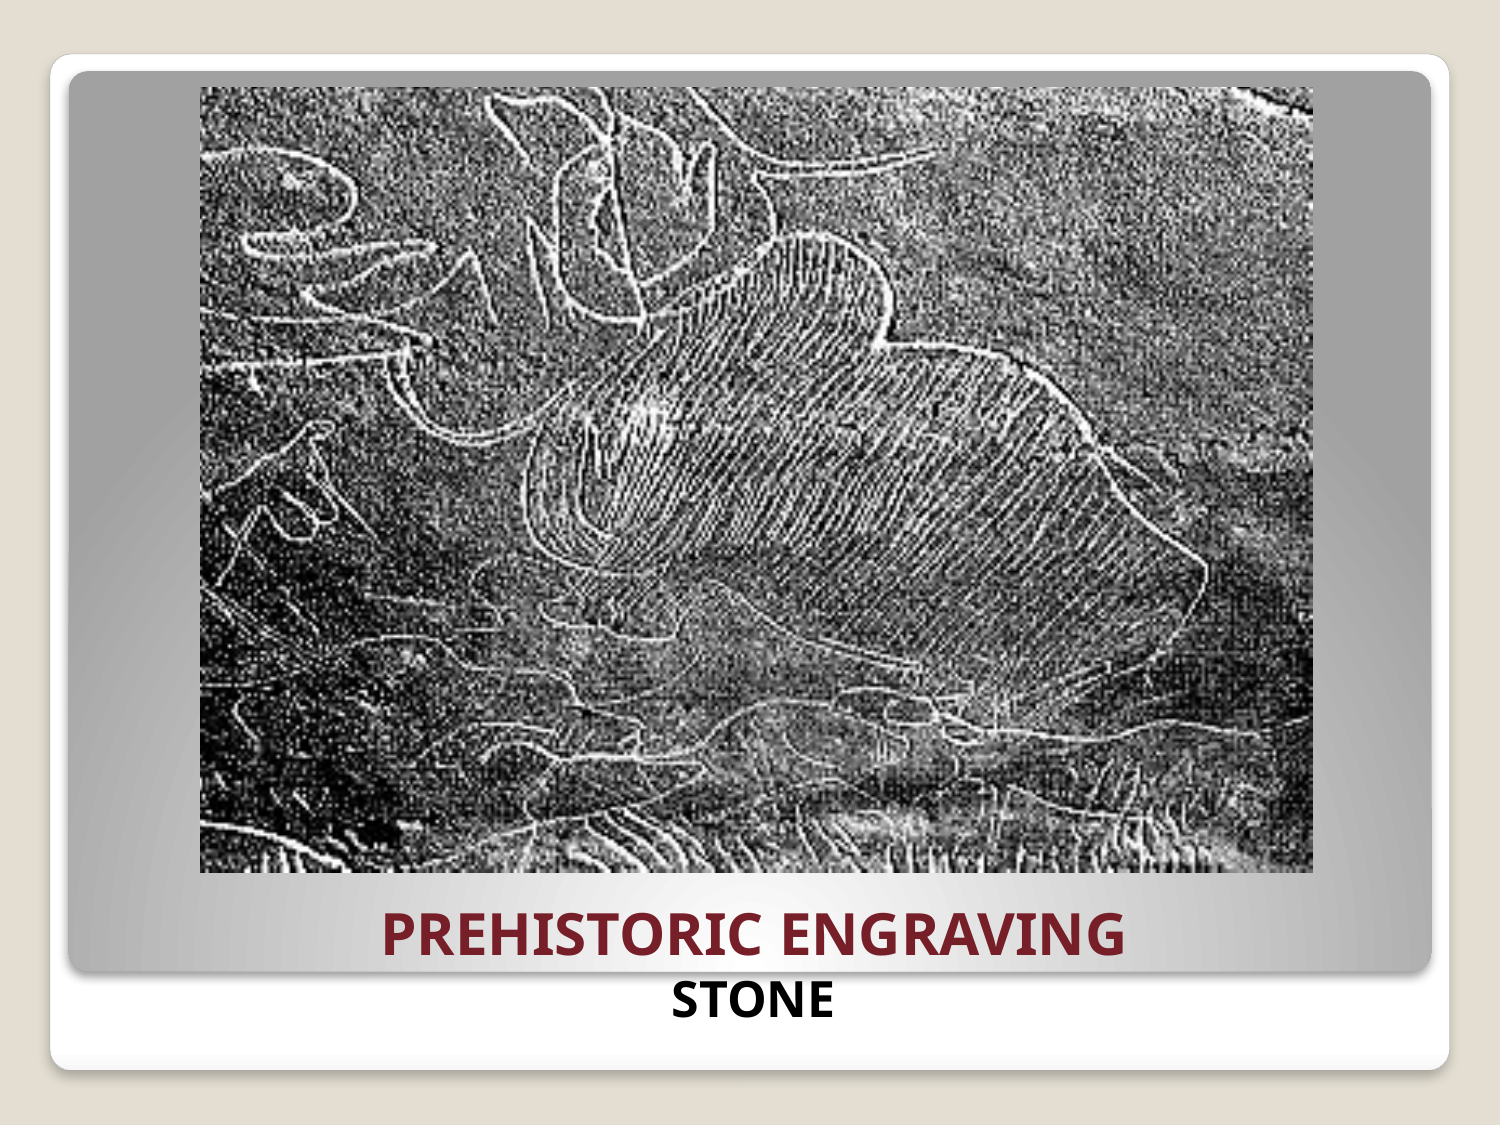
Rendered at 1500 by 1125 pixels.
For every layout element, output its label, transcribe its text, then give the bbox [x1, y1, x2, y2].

picture [199, 87, 1313, 873]
title PREHISTORIC ENGRAVING STONE [82, 862, 1425, 1035]
